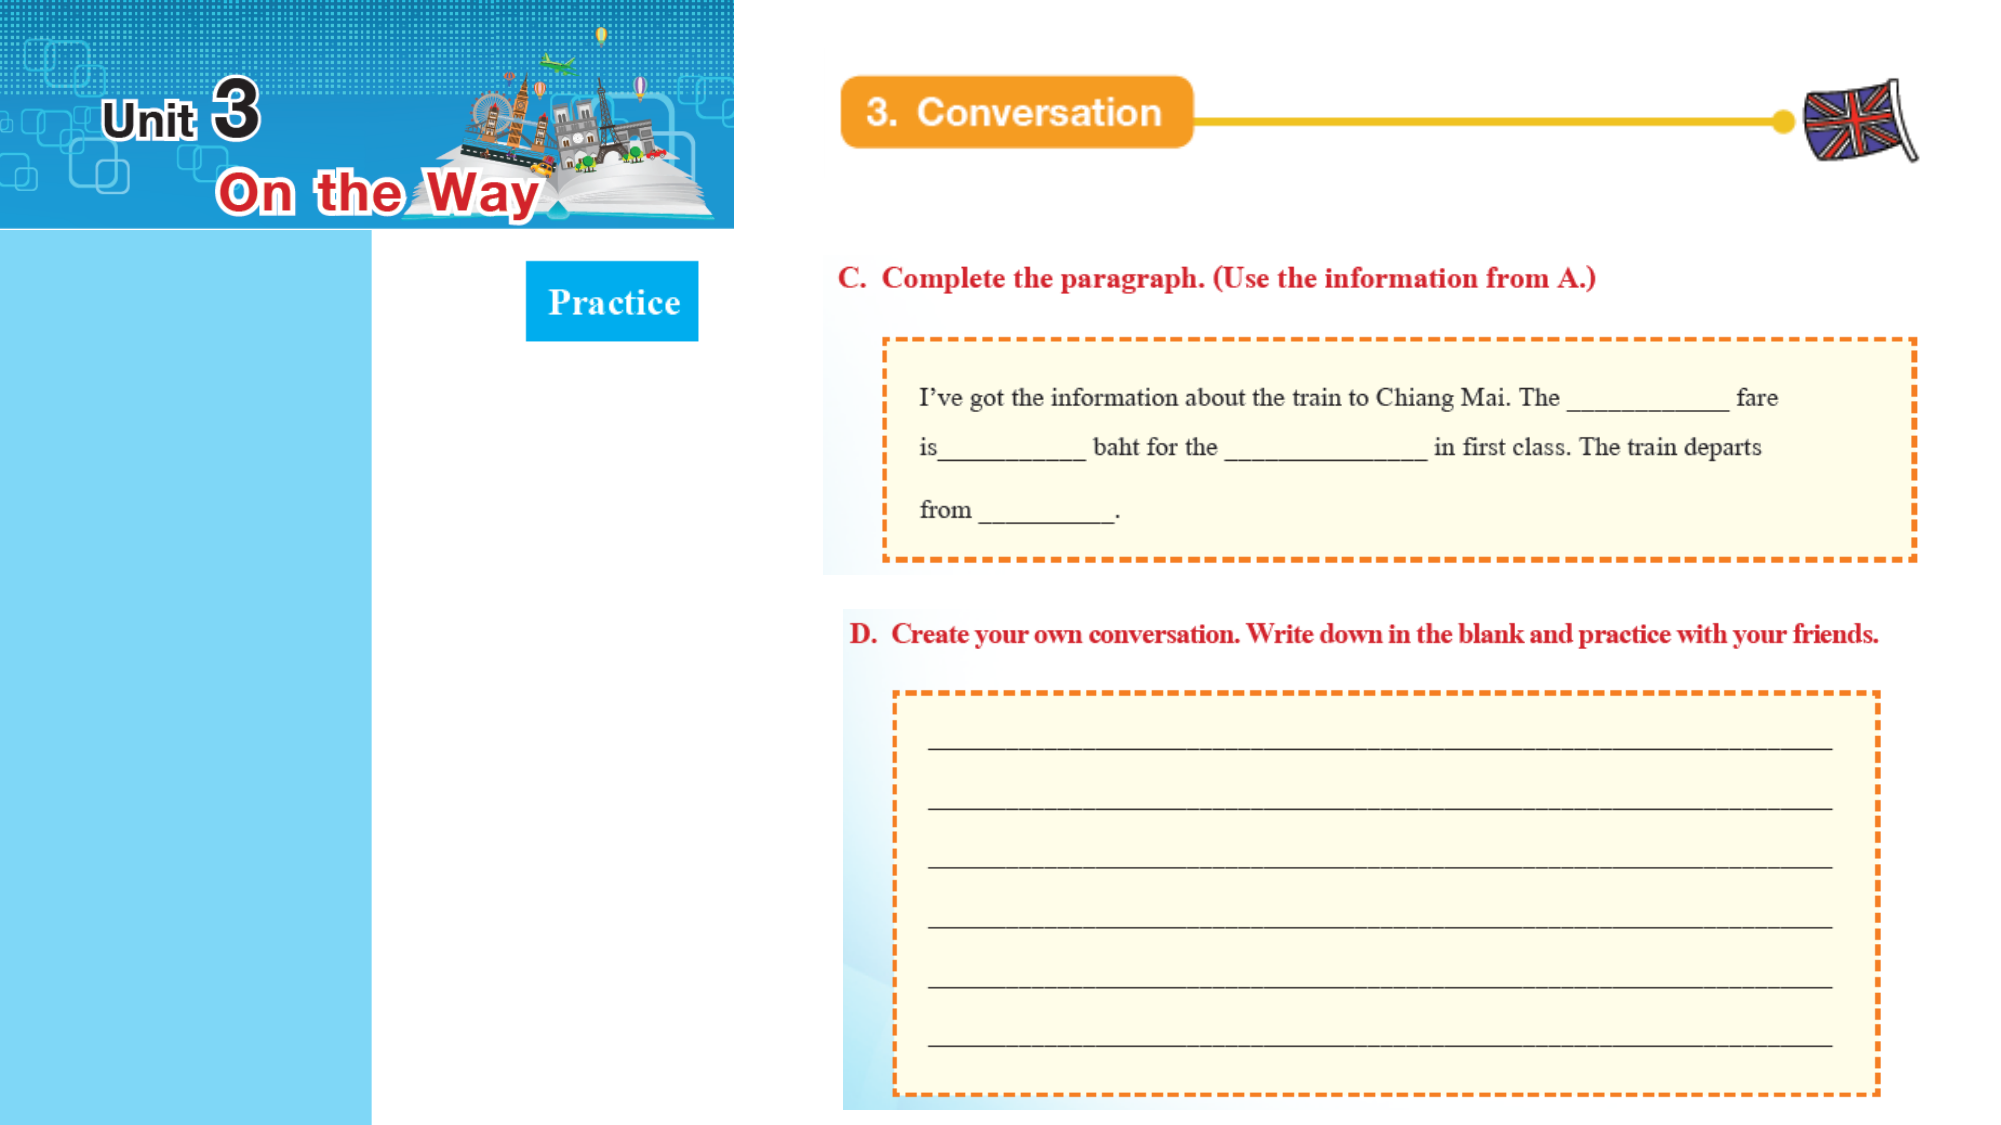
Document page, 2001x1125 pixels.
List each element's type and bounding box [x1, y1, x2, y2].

text_box [0, 230, 373, 1125]
picture [520, 255, 705, 348]
picture [823, 48, 1936, 178]
picture [823, 255, 1928, 575]
text_box [1037, 593, 2000, 669]
picture [842, 609, 1908, 1110]
picture [0, 0, 734, 230]
